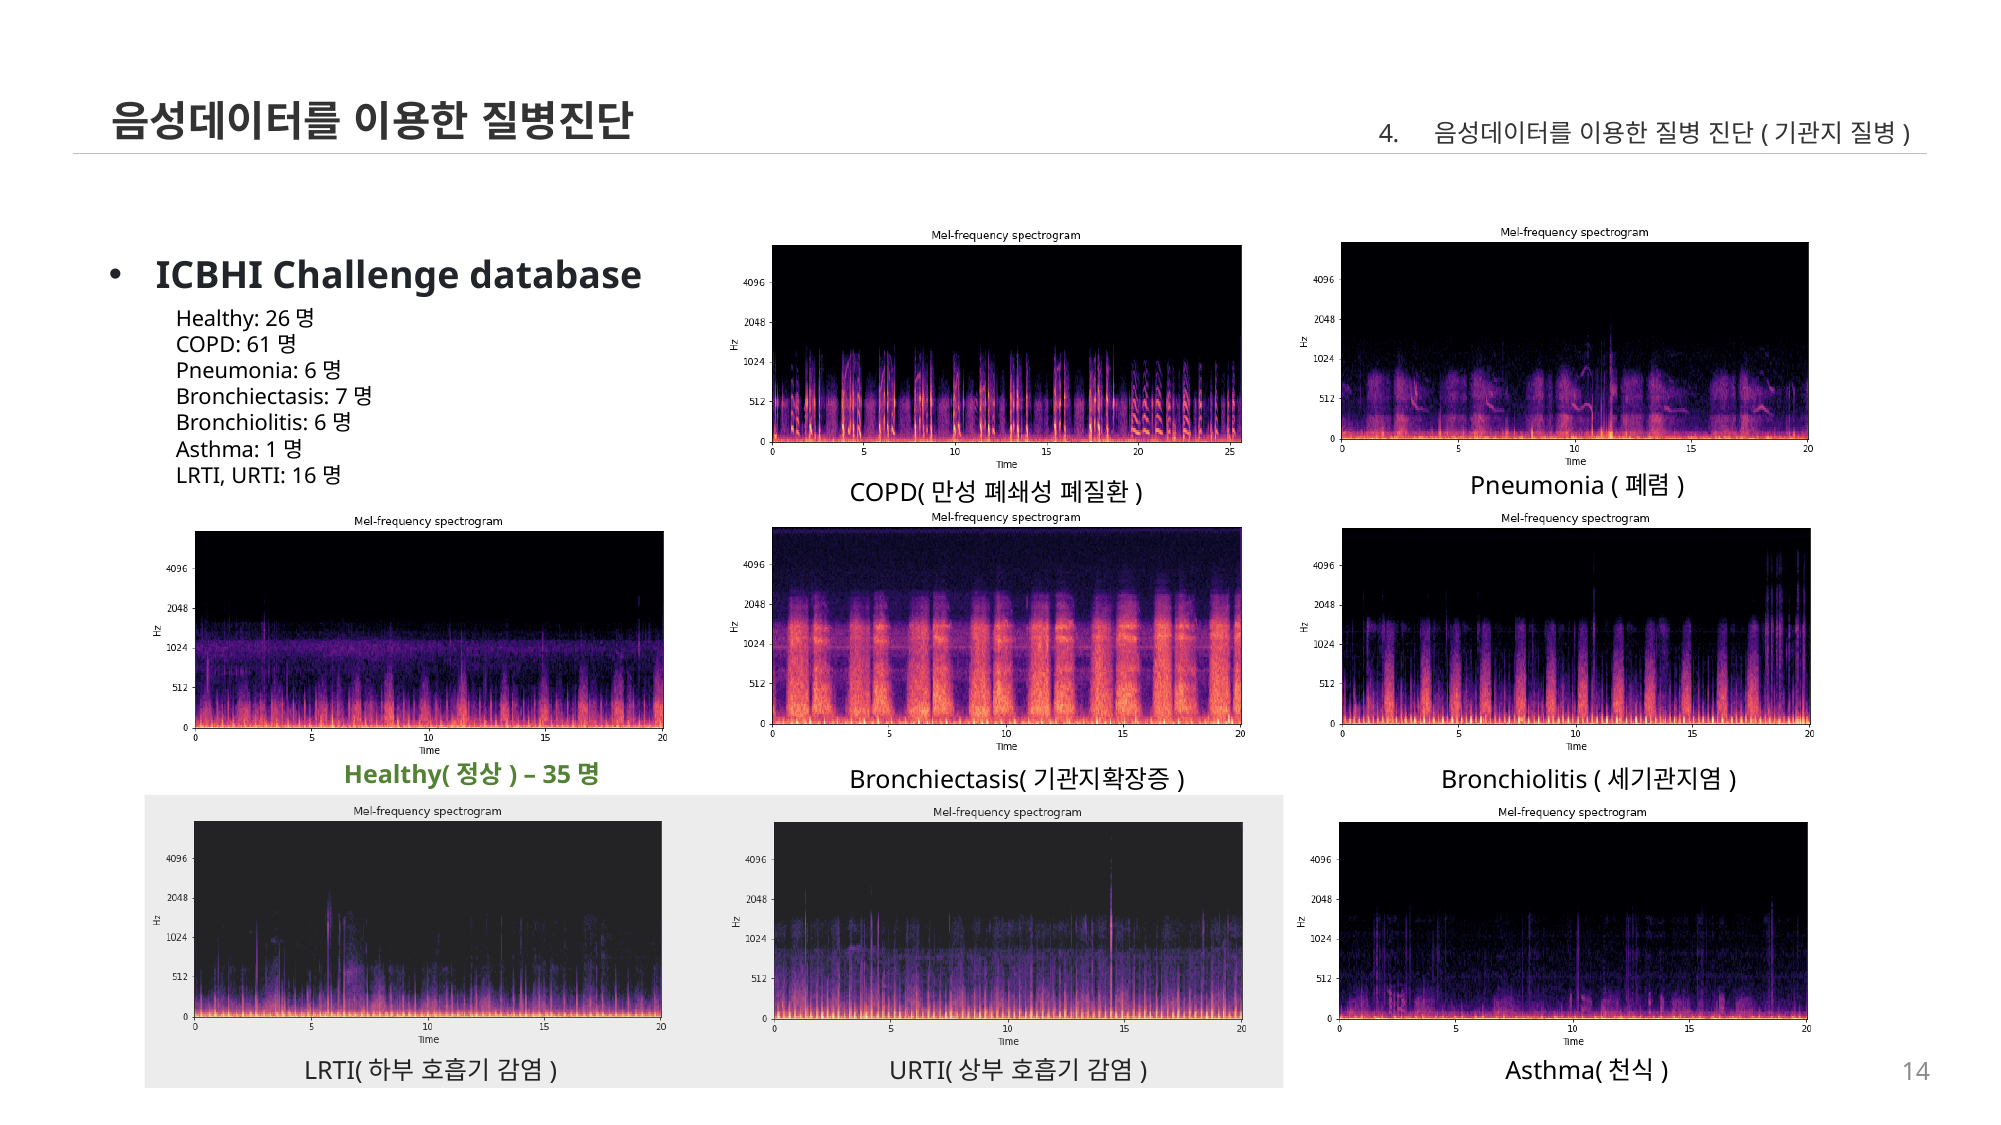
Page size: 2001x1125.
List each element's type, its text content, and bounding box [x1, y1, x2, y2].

picture [722, 797, 1254, 1056]
picture [720, 502, 1252, 762]
text_box Bronchiectasis(기관지확장증) [834, 762, 1200, 794]
text_box Asthma(천식) [1490, 1056, 1684, 1092]
picture [1290, 217, 1822, 476]
picture [143, 796, 674, 1054]
picture [1290, 503, 1822, 762]
text_box ICBHI Challenge database [94, 198, 1961, 303]
picture [720, 220, 1252, 479]
text_box [144, 794, 1284, 1089]
text_box COPD(만성 폐쇄성 폐질환) [834, 479, 1158, 502]
text_box 음성데이터를 이용한 질병진단 [96, 87, 651, 153]
text_box Pneumonia (폐렴) [1455, 476, 1700, 503]
text_box Healthy(정상) – 35명 [329, 766, 615, 794]
text_box Healthy: 26명 COPD: 61명 Pneumonia: 6명 Bronchiectasis: 7명 Bronchiolitis: 6명 Asthma: 1명 LRTI, URTI: 16명 [161, 296, 389, 496]
picture [1287, 797, 1820, 1056]
slide_number 14 [1495, 1042, 1946, 1103]
text_box Bronchiolitis (세기관지염) [1426, 762, 1751, 797]
text_box 음성데이터를 이용한 질병 진단(기관지 질병) [1363, 95, 1961, 155]
picture [143, 507, 675, 766]
